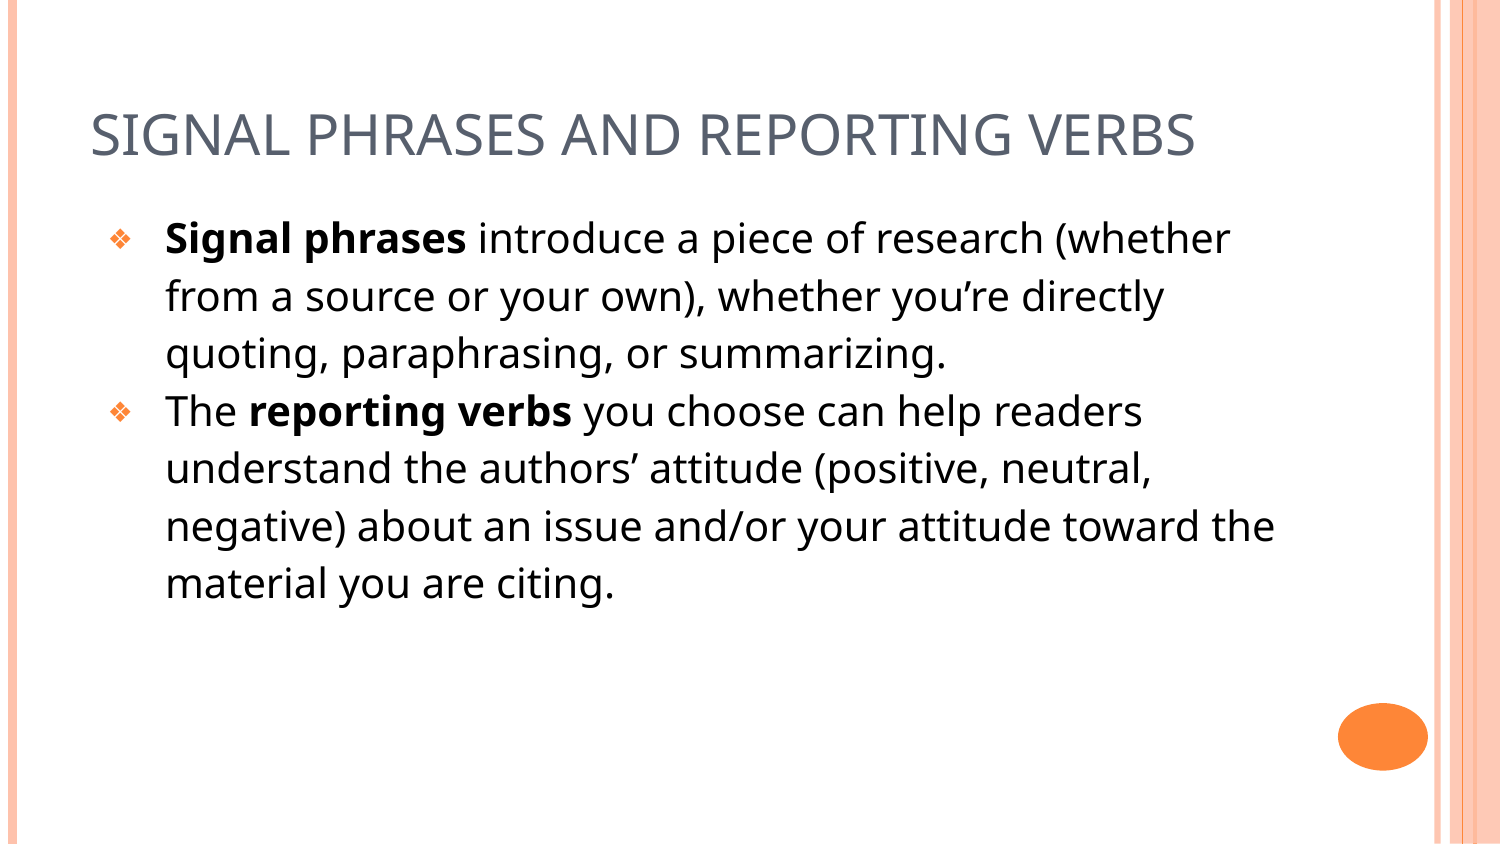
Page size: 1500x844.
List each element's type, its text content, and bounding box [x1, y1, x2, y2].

list Signal phrases introduce a piece of research (whether from a source or your own), whether you’re directly quoting, paraphrasing, or summarizing. The reporting verbs you choose can help readers understand the authors’ attitude (positive, neutral, negative) about an issue and/or your attitude toward the material you are citing. [75, 196, 1300, 797]
title Signal phrases and Reporting Verbs [75, 33, 1300, 175]
